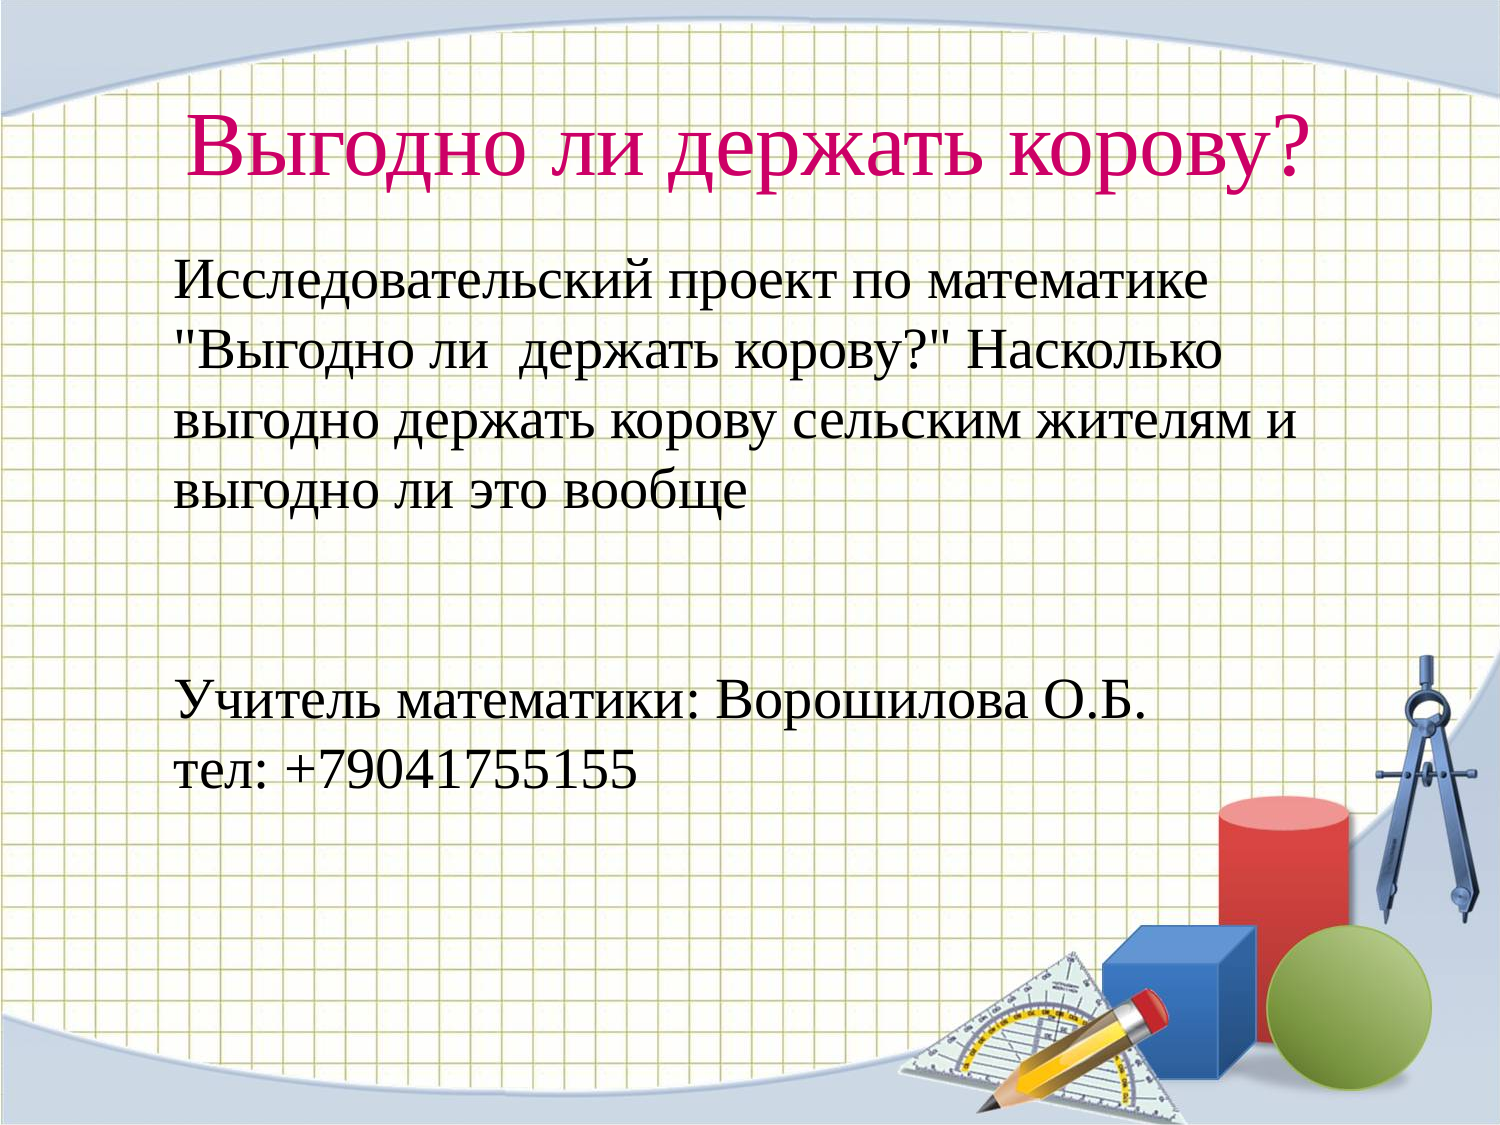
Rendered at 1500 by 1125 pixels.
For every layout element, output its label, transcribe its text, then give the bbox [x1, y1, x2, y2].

title Выгодно ли держать корову? [75, 45, 1425, 233]
picture [0, 0, 1500, 1125]
text_box Исследовательский проект по математике "Выгодно ли держать корову?" Насколько выгодно держать корову сельским жителям и выгодно ли это вообще Учитель математики: Ворошилова О.Б. тел: +79041755155 [158, 232, 1407, 823]
text_box [64, 207, 1306, 269]
